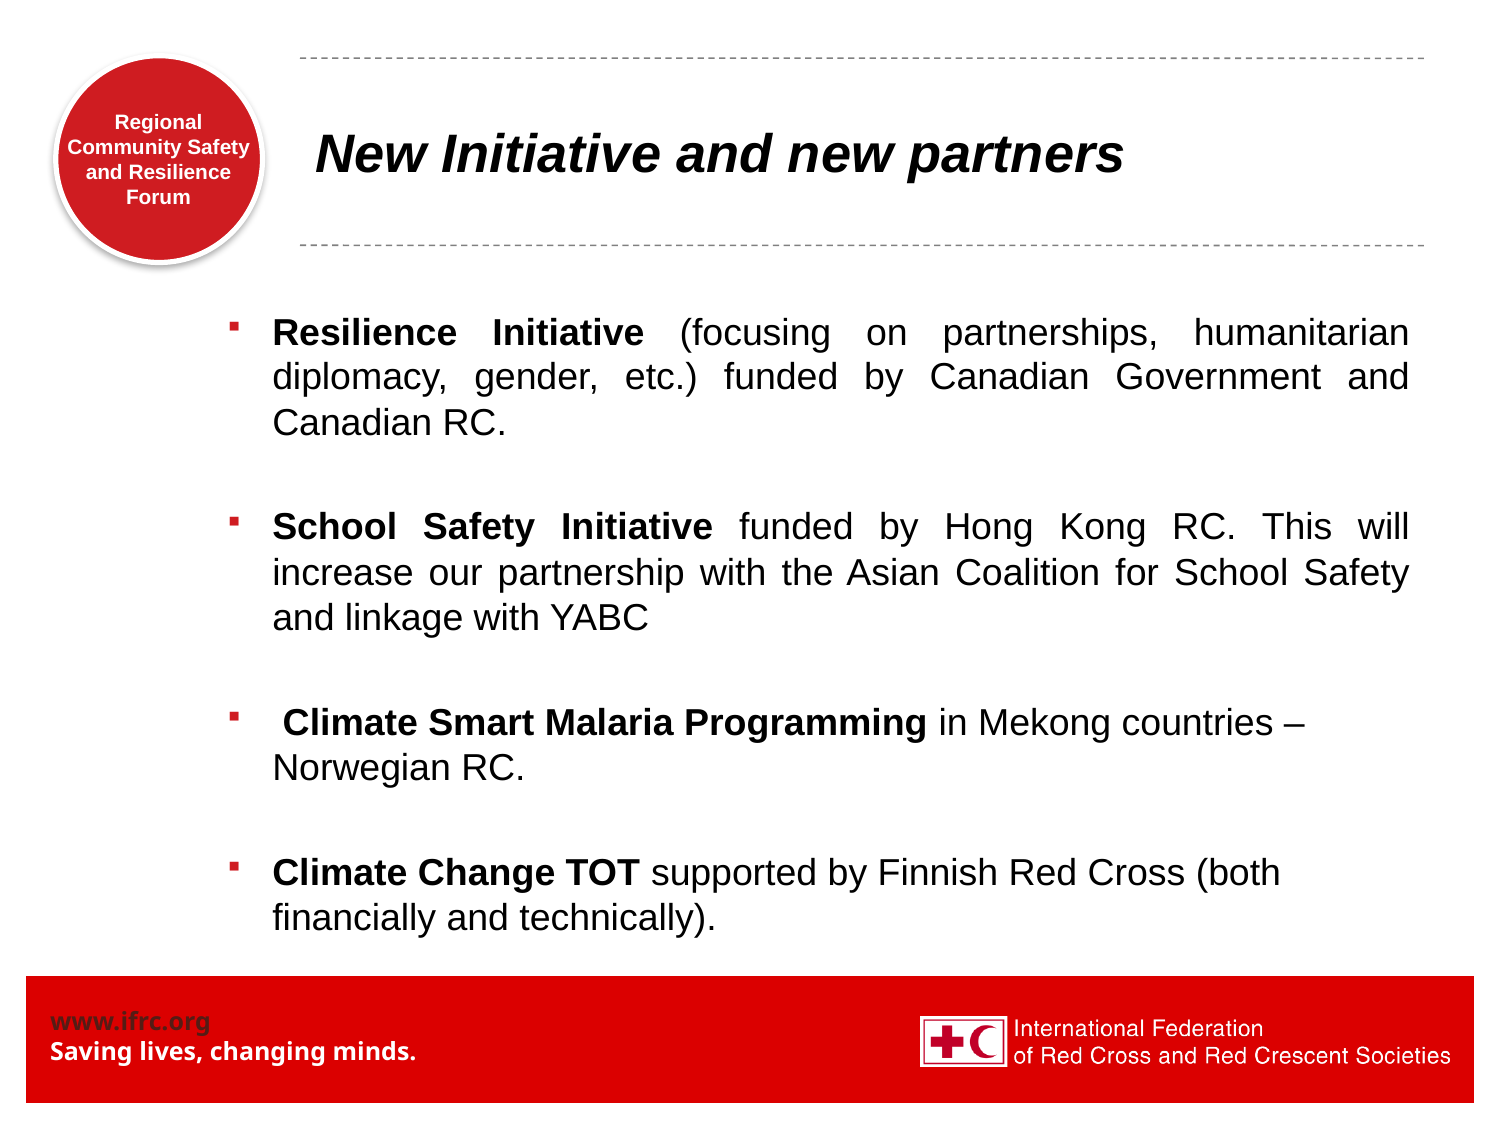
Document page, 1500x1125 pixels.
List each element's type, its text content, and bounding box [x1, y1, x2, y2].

list Resilience Initiative (focusing on partnerships, humanitarian diplomacy, gender, etc.) funded by Canadian Government and Canadian RC. School Safety Initiative funded by Hong Kong RC. This will increase our partnership with the Asian Coalition for School Safety and linkage with YABC Climate Smart Malaria Programming in Mekong countries – Norwegian RC. Climate Change TOT supported by Finnish Red Cross (both financially and technically). [212, 299, 1425, 950]
picture [920, 1016, 1450, 1067]
title New Initiative and new partners [300, 57, 1425, 246]
